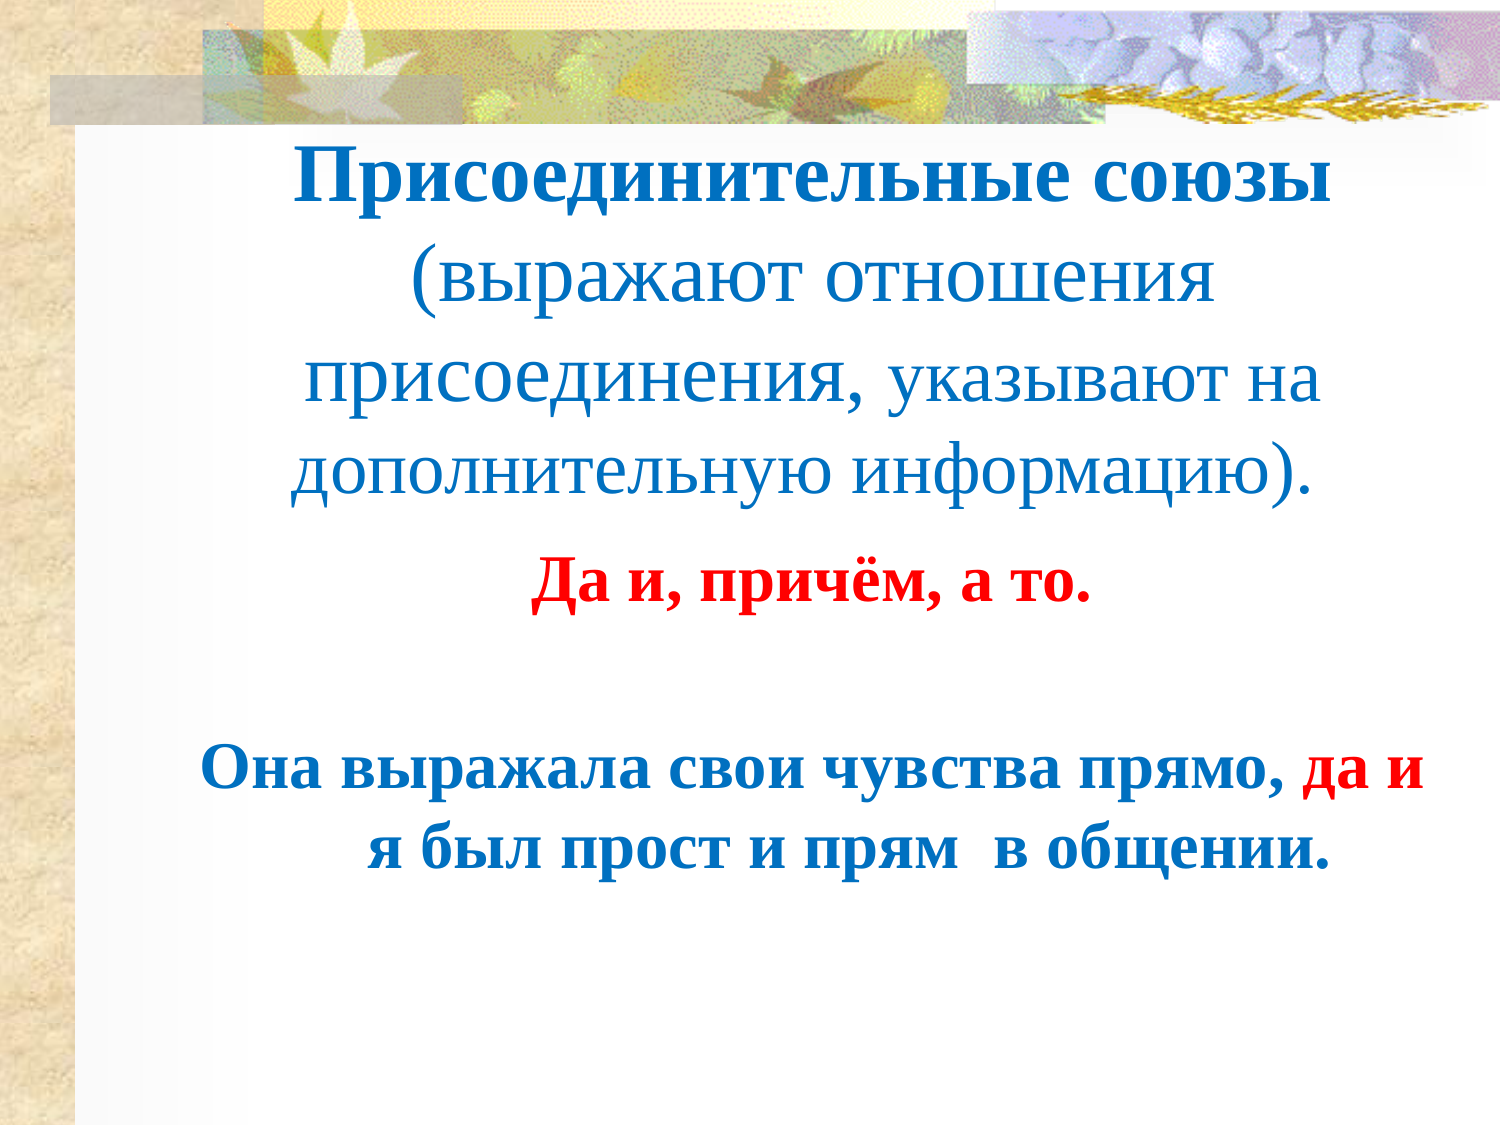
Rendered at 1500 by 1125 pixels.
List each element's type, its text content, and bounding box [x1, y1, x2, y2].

title Присоединительные союзы (выражают отношения присоединения, указывают на дополнительную информацию). [175, 128, 1451, 516]
list Да и, причём, а то. Она выражала свои чувства прямо, да и я был прост и прям в общении. [174, 527, 1450, 1020]
picture [0, 0, 1500, 1125]
